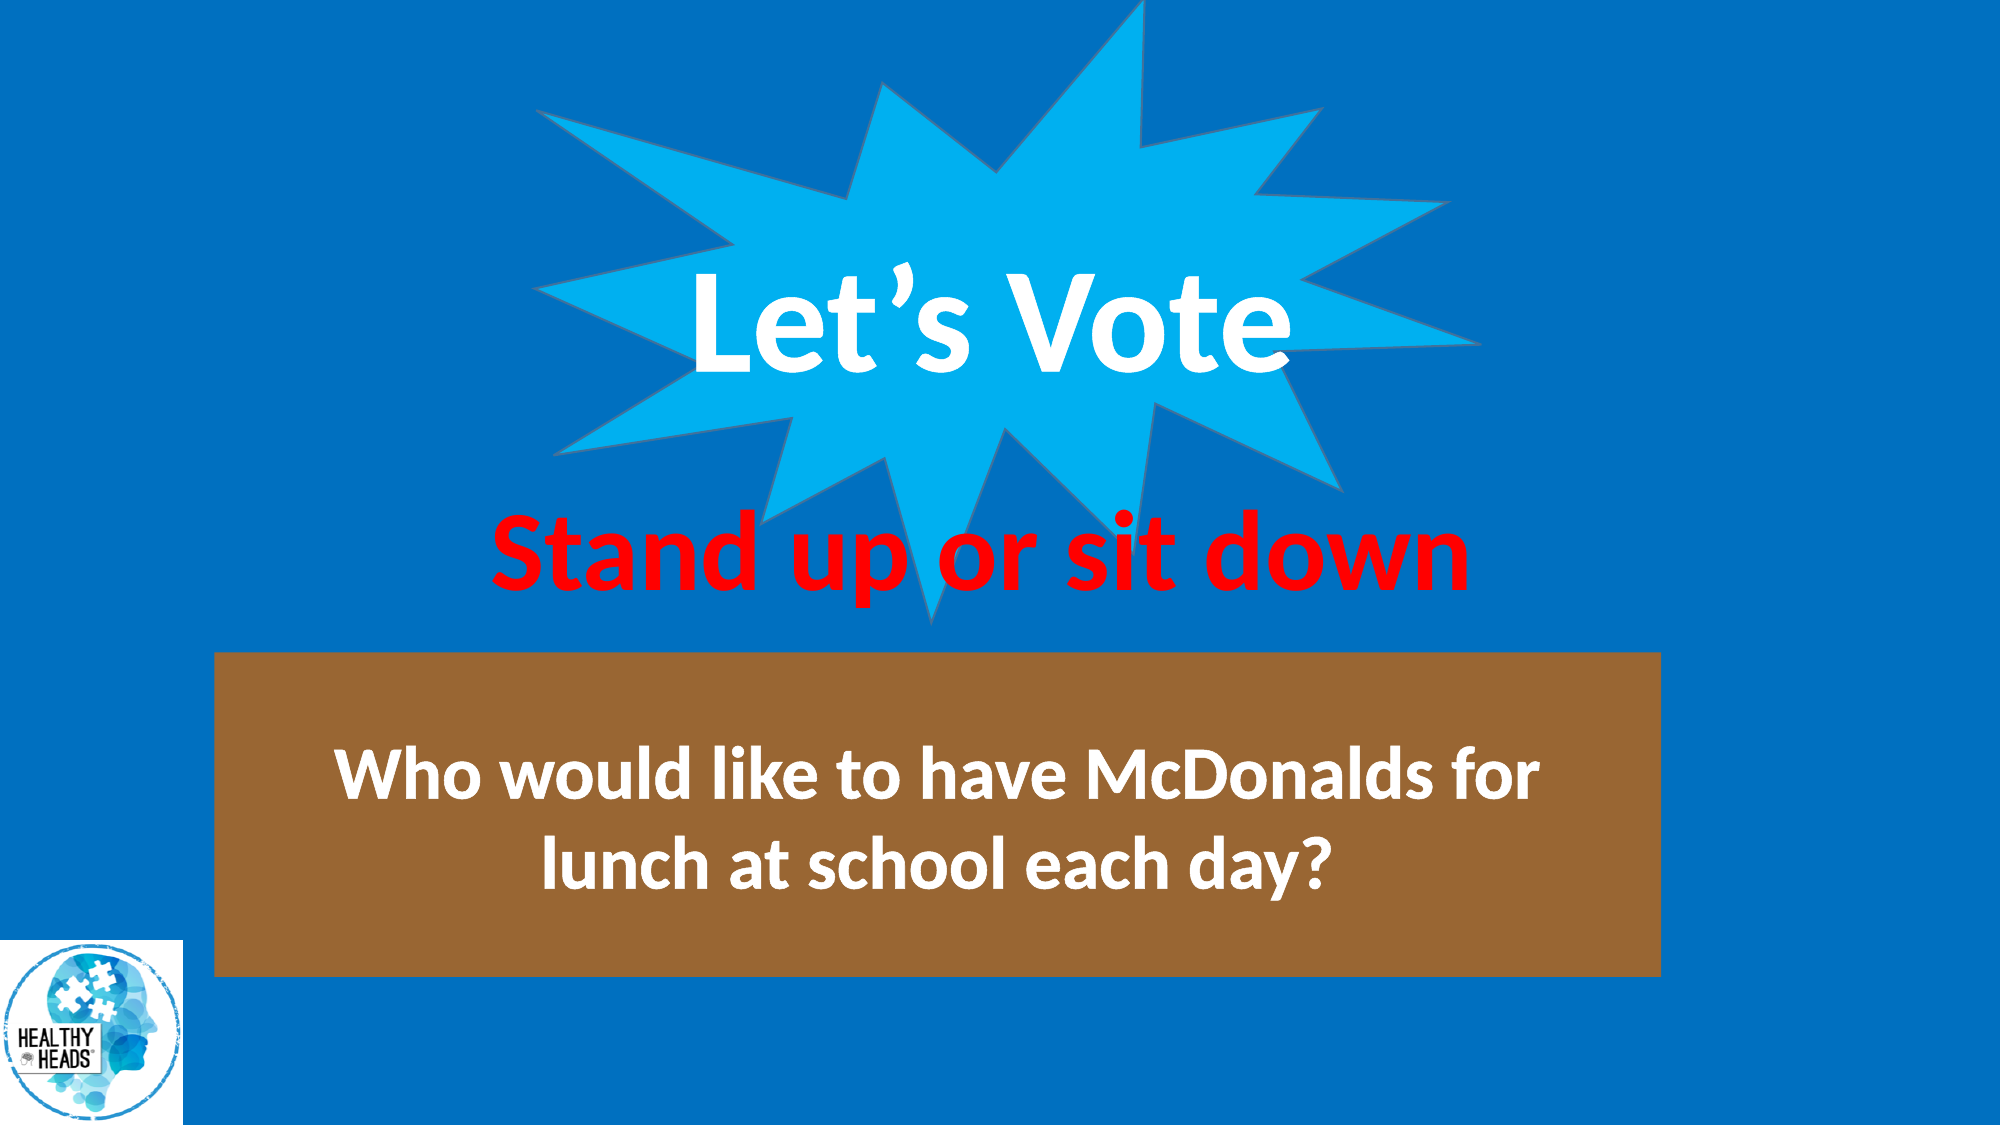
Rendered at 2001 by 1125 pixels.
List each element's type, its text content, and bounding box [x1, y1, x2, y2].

text_box [1166, 409, 1331, 468]
text_box Stand up or sit down [349, 468, 1616, 621]
text_box Who would like to have McDonalds for lunch at school each day? [317, 716, 1558, 911]
text_box [553, 409, 1155, 468]
text_box [214, 652, 1662, 977]
text_box Let’s Vote [239, 213, 1745, 409]
text_box [536, 0, 1449, 213]
picture [0, 939, 183, 1125]
